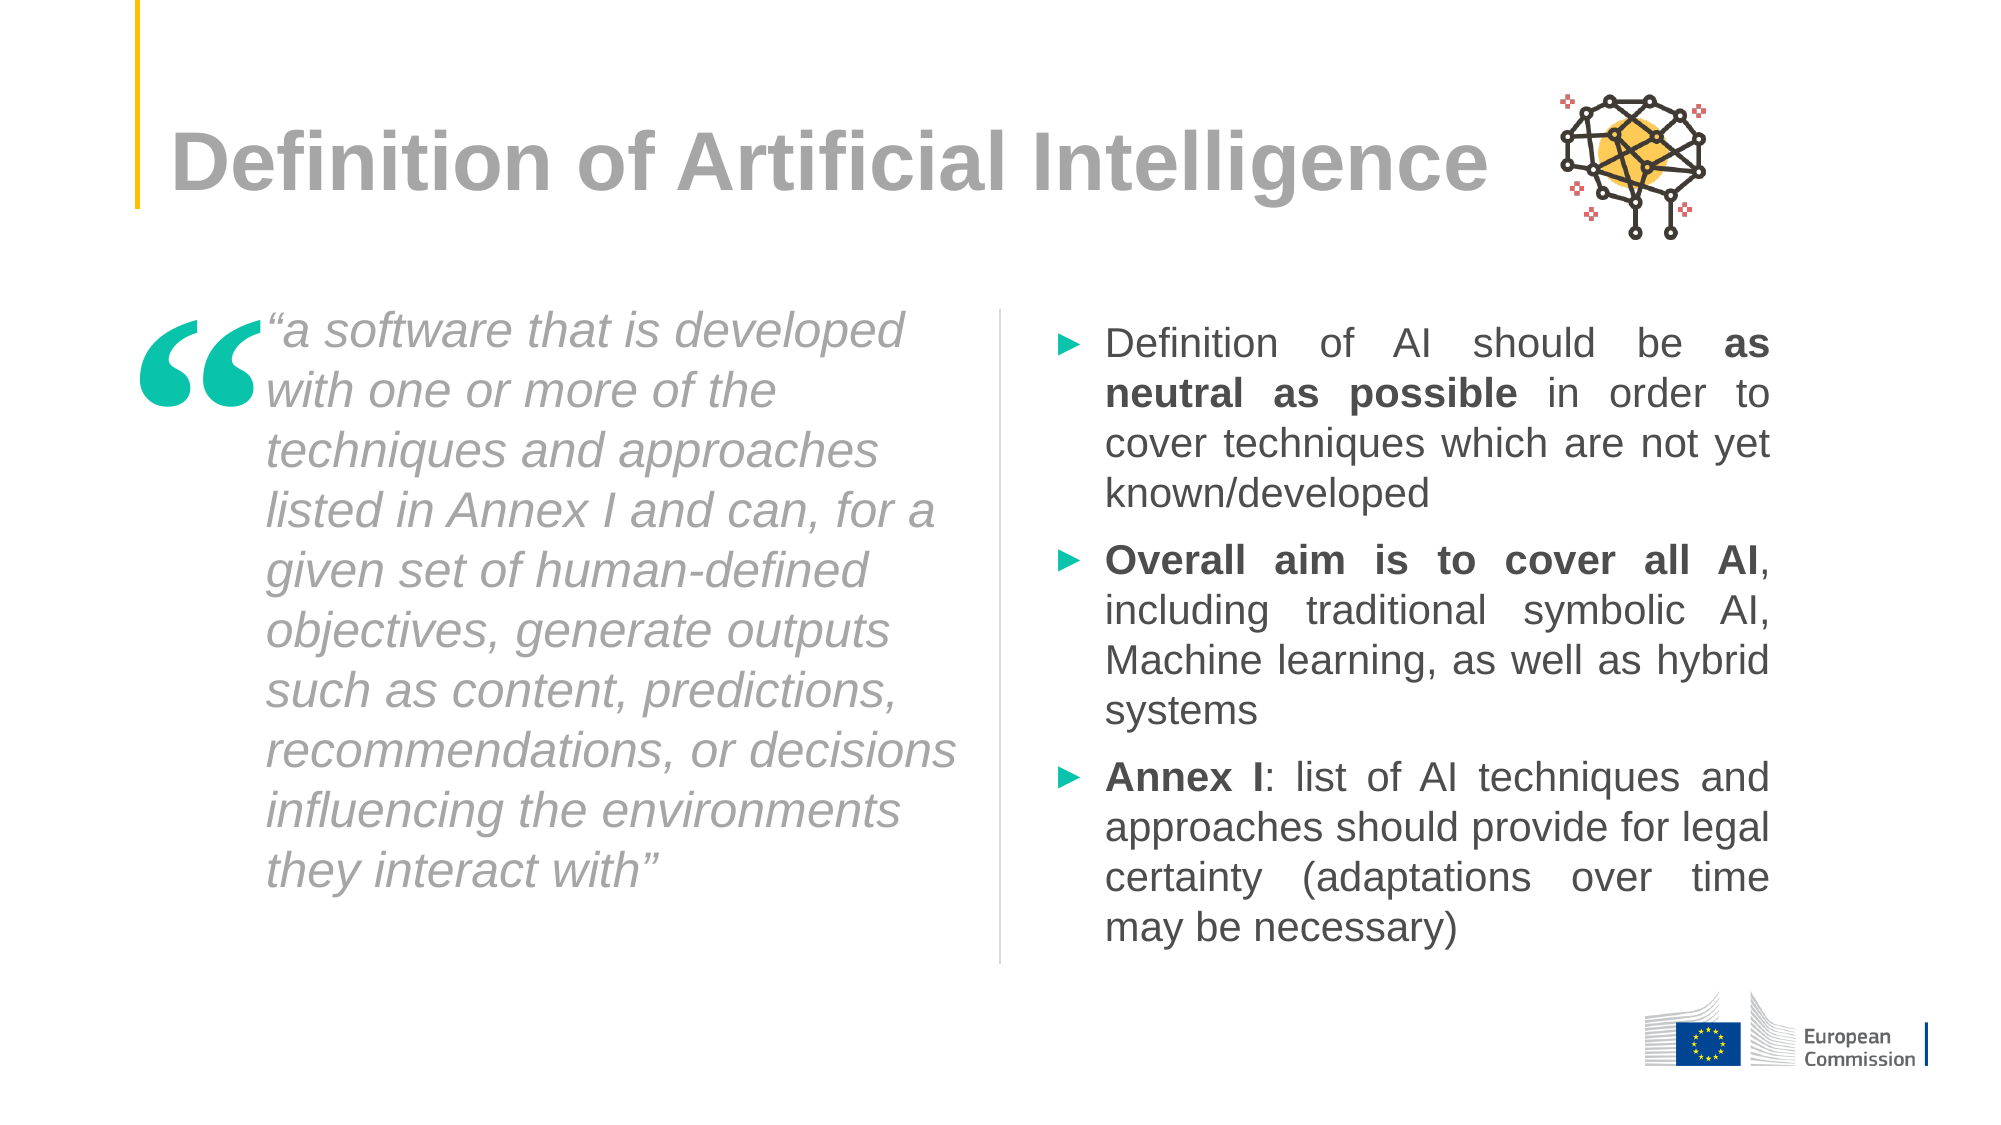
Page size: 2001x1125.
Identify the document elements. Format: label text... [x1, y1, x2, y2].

text_box “ [109, 215, 287, 351]
picture [1645, 991, 1928, 1066]
picture [1558, 92, 1708, 242]
title Definition of Artificial Intelligence [155, 79, 1881, 209]
text_box Definition of AI should be as neutral as possible in order to cover techniques which are not yet known/developed Overall aim is to cover all AI, including traditional symbolic AI, Machine learning, as well as hybrid systems Annex I: list of AI techniques and approaches should provide for legal certainty (adaptations over time may be necessary) [1043, 308, 1786, 957]
text_box “a software that is developed with one or more of the techniques and approaches listed in Annex I and can, for a given set of human-defined objectives, generate outputs such as content, predictions, recommendations, or decisions influencing the environments they interact with” [265, 297, 1014, 905]
